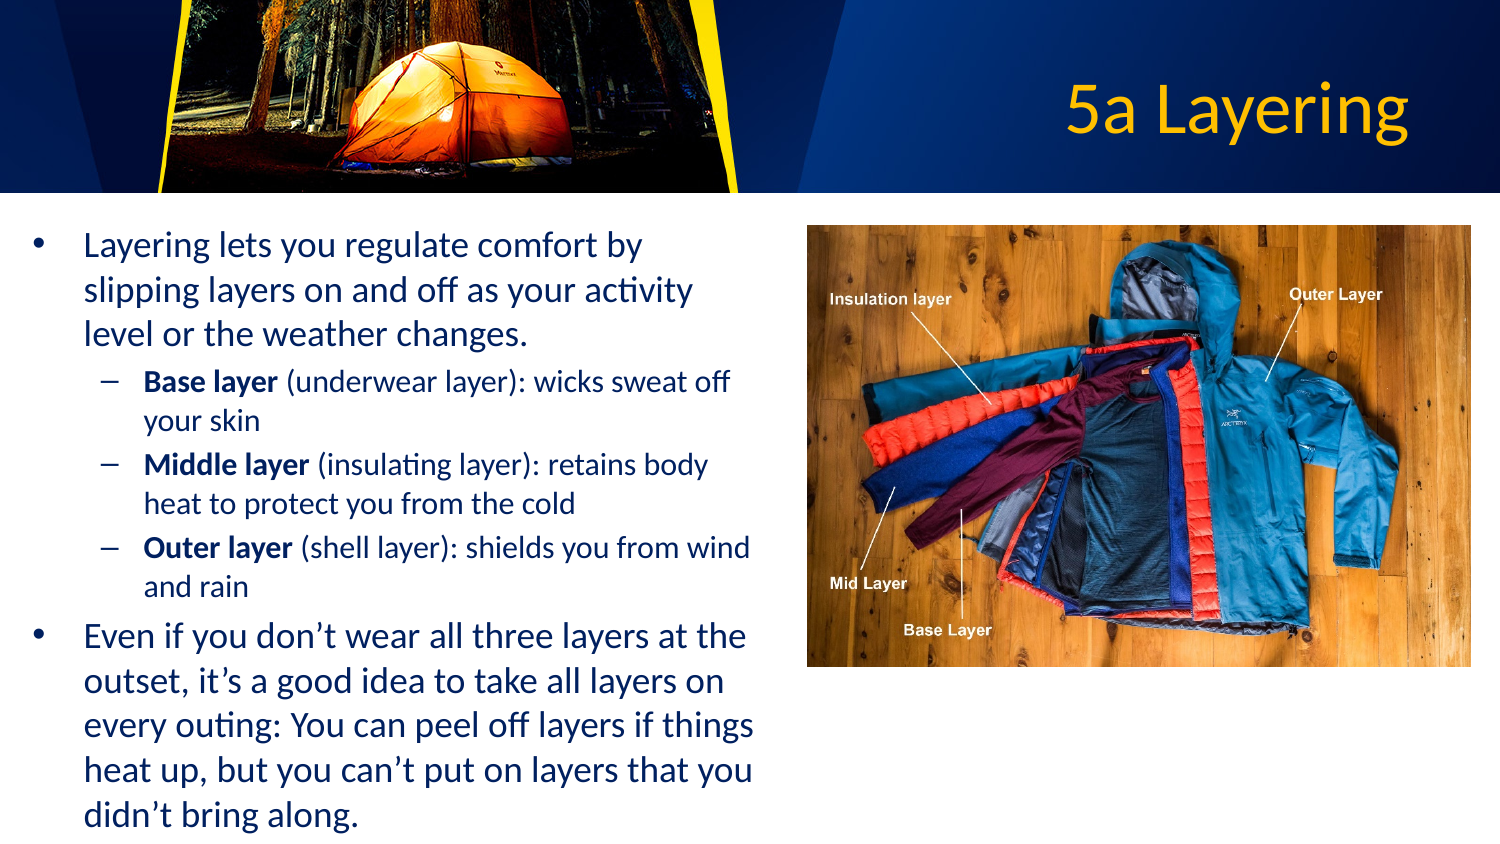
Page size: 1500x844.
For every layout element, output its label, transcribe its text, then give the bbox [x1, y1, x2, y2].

list Layering lets you regulate comfort by slipping layers on and off as your activity level or the weather changes. Base layer (underwear layer): wicks sweat off your skin Middle layer (insulating layer): retains body heat to protect you from the cold Outer layer (shell layer): shields you from wind and rain Even if you don’t wear all three layers at the outset, it’s a good idea to take all layers on every outing: You can peel off layers if things heat up, but you can’t put on layers that you didn’t bring along. [17, 212, 783, 844]
title 5a Layering [720, 33, 1425, 175]
picture [0, 0, 1500, 844]
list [807, 225, 1471, 668]
